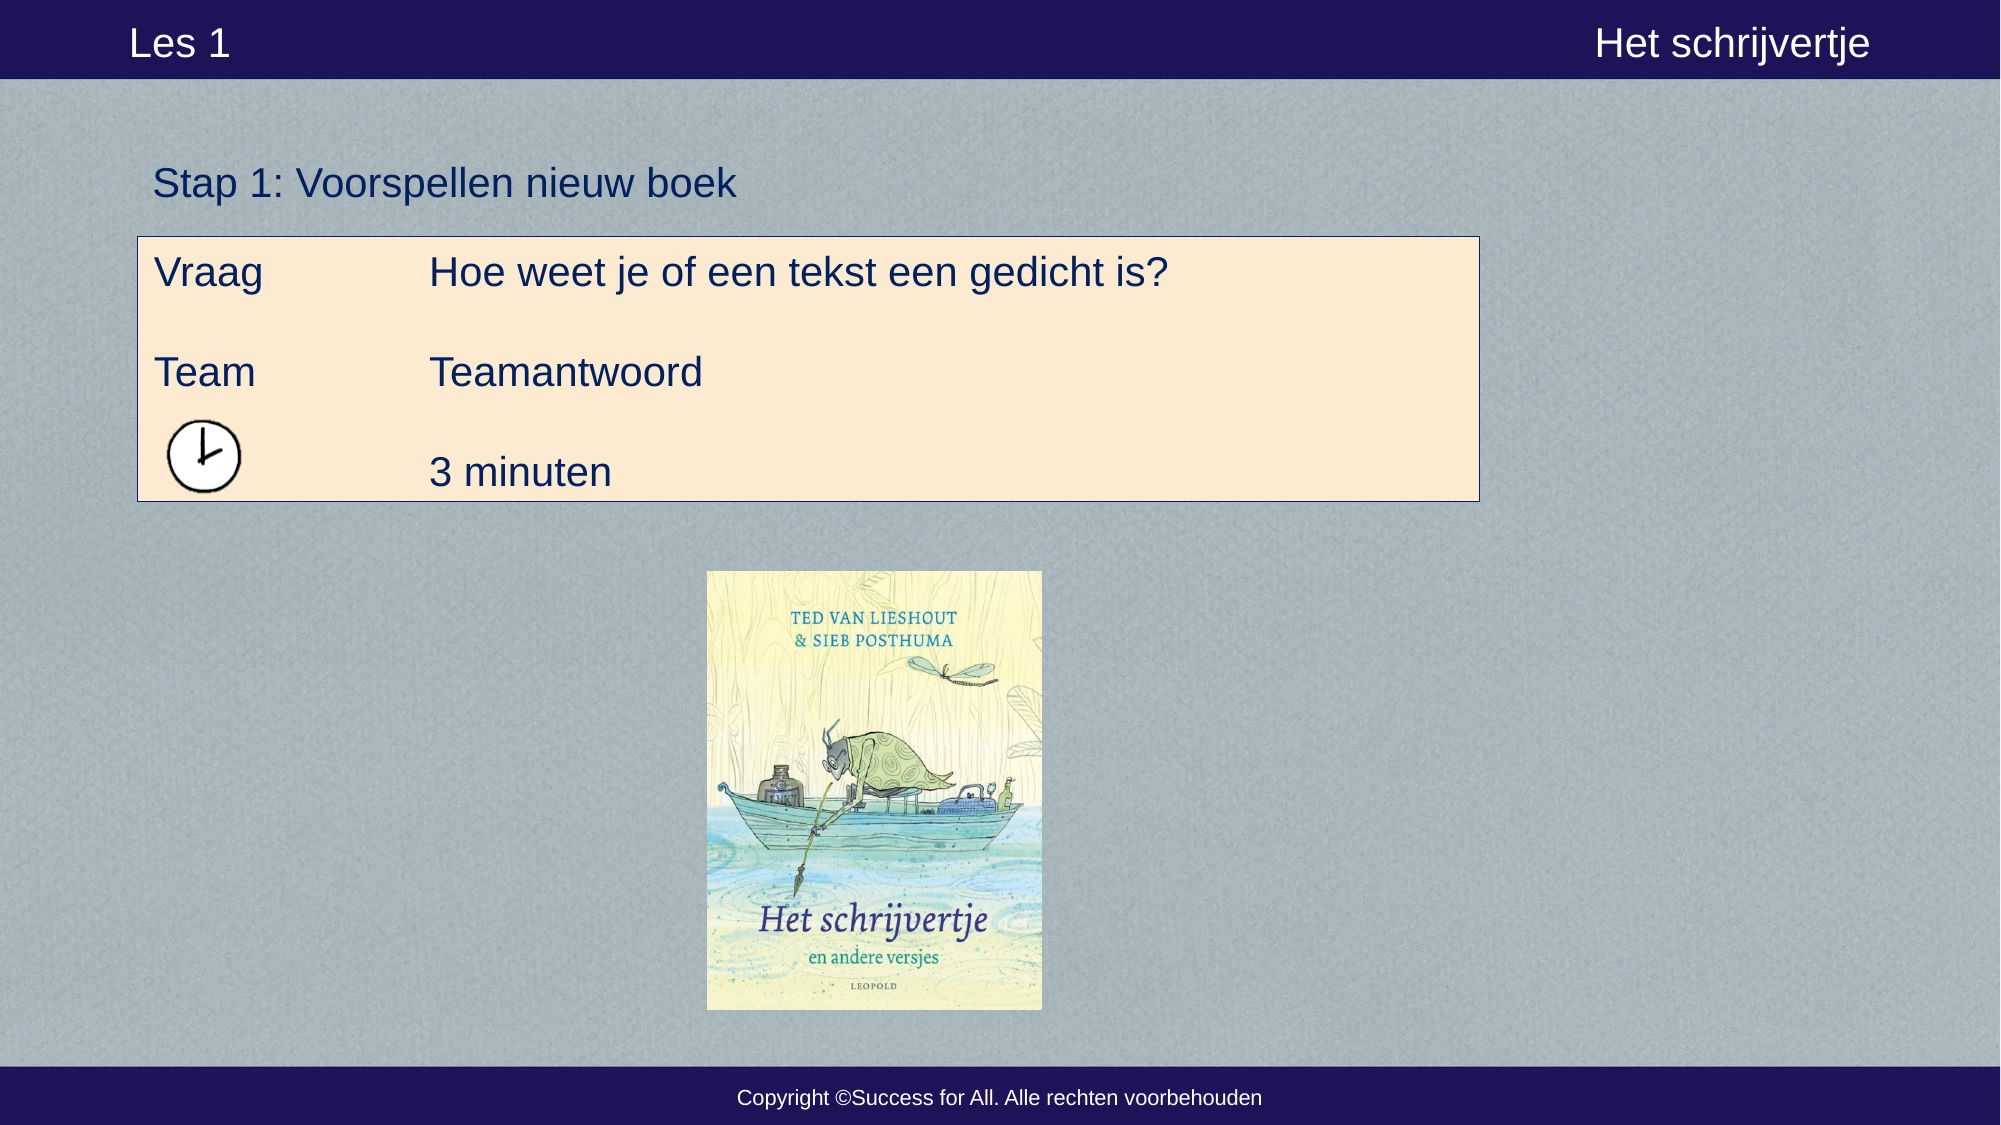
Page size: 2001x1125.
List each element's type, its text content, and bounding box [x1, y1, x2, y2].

text_box Copyright ©Success for All. Alle rechten voorbehouden [0, 1076, 2000, 1125]
picture [0, 0, 2001, 1125]
text_box Het schrijvertje [999, 8, 1886, 73]
text_box Les 1 [114, 8, 354, 73]
text_box Stap 1: Voorspellen nieuw boek [137, 148, 1659, 214]
text_box Vraag Hoe weet je of een tekst een gedicht is? Team Teamantwoord 3 minuten [137, 236, 1480, 502]
